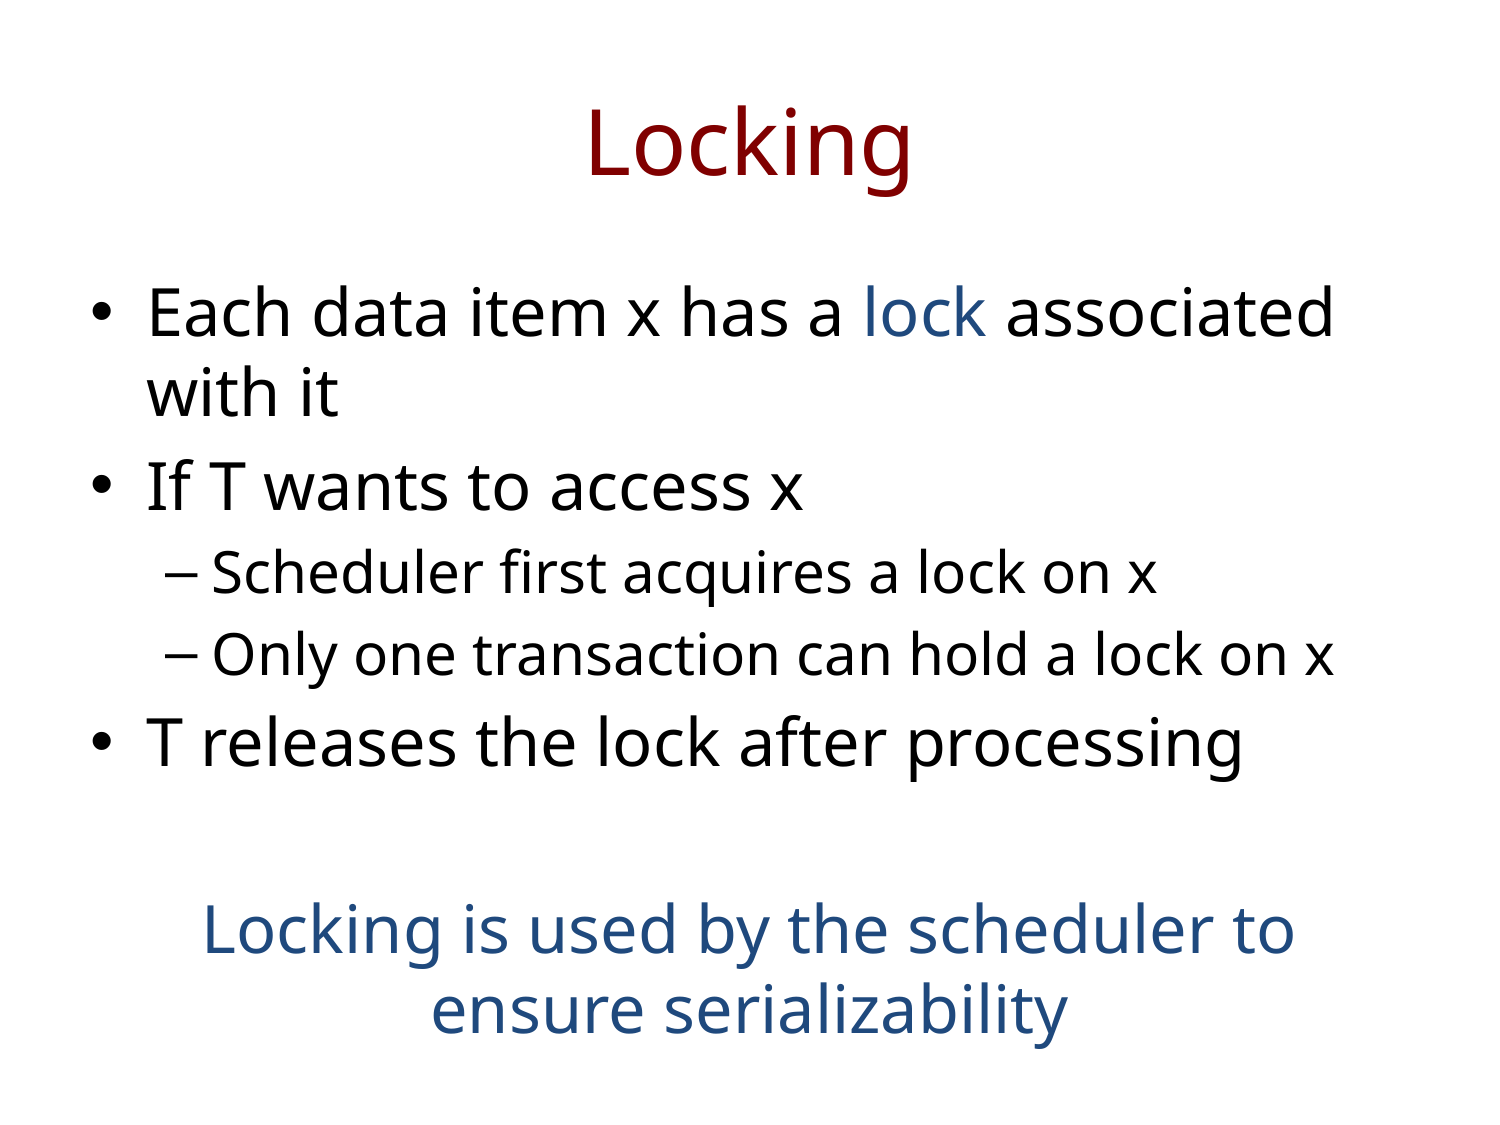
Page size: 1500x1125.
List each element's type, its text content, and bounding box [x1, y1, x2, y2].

title Locking [75, 45, 1425, 233]
list Each data item x has a lock associated with it If T wants to access x Scheduler first acquires a lock on x Only one transaction can hold a lock on x T releases the lock after processing Locking is used by the scheduler to ensure serializability [75, 262, 1425, 1005]
